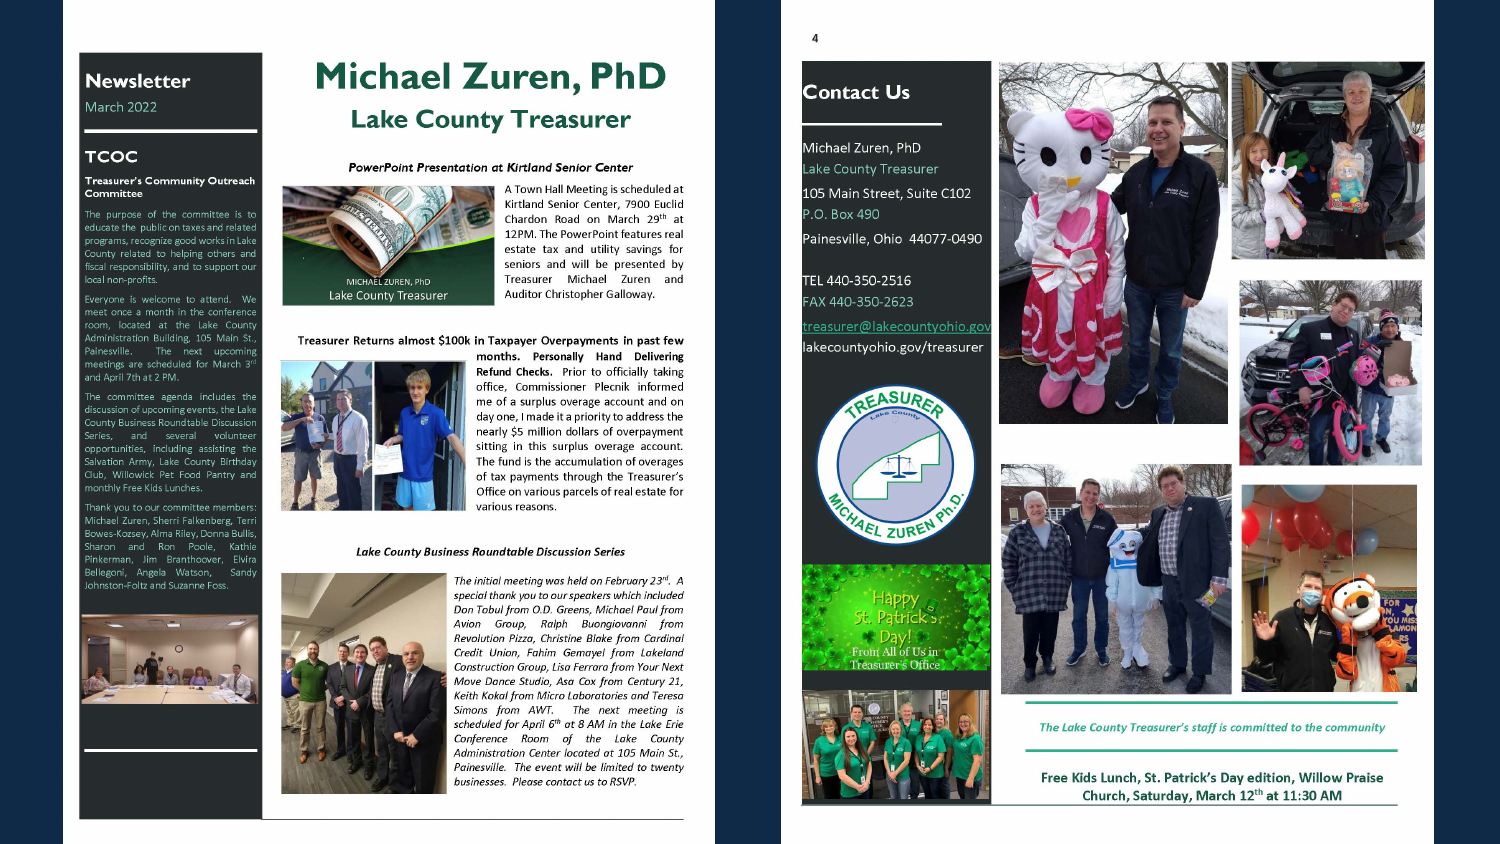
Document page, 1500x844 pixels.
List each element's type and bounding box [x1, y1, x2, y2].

picture [62, 0, 716, 844]
picture [781, 0, 1434, 844]
